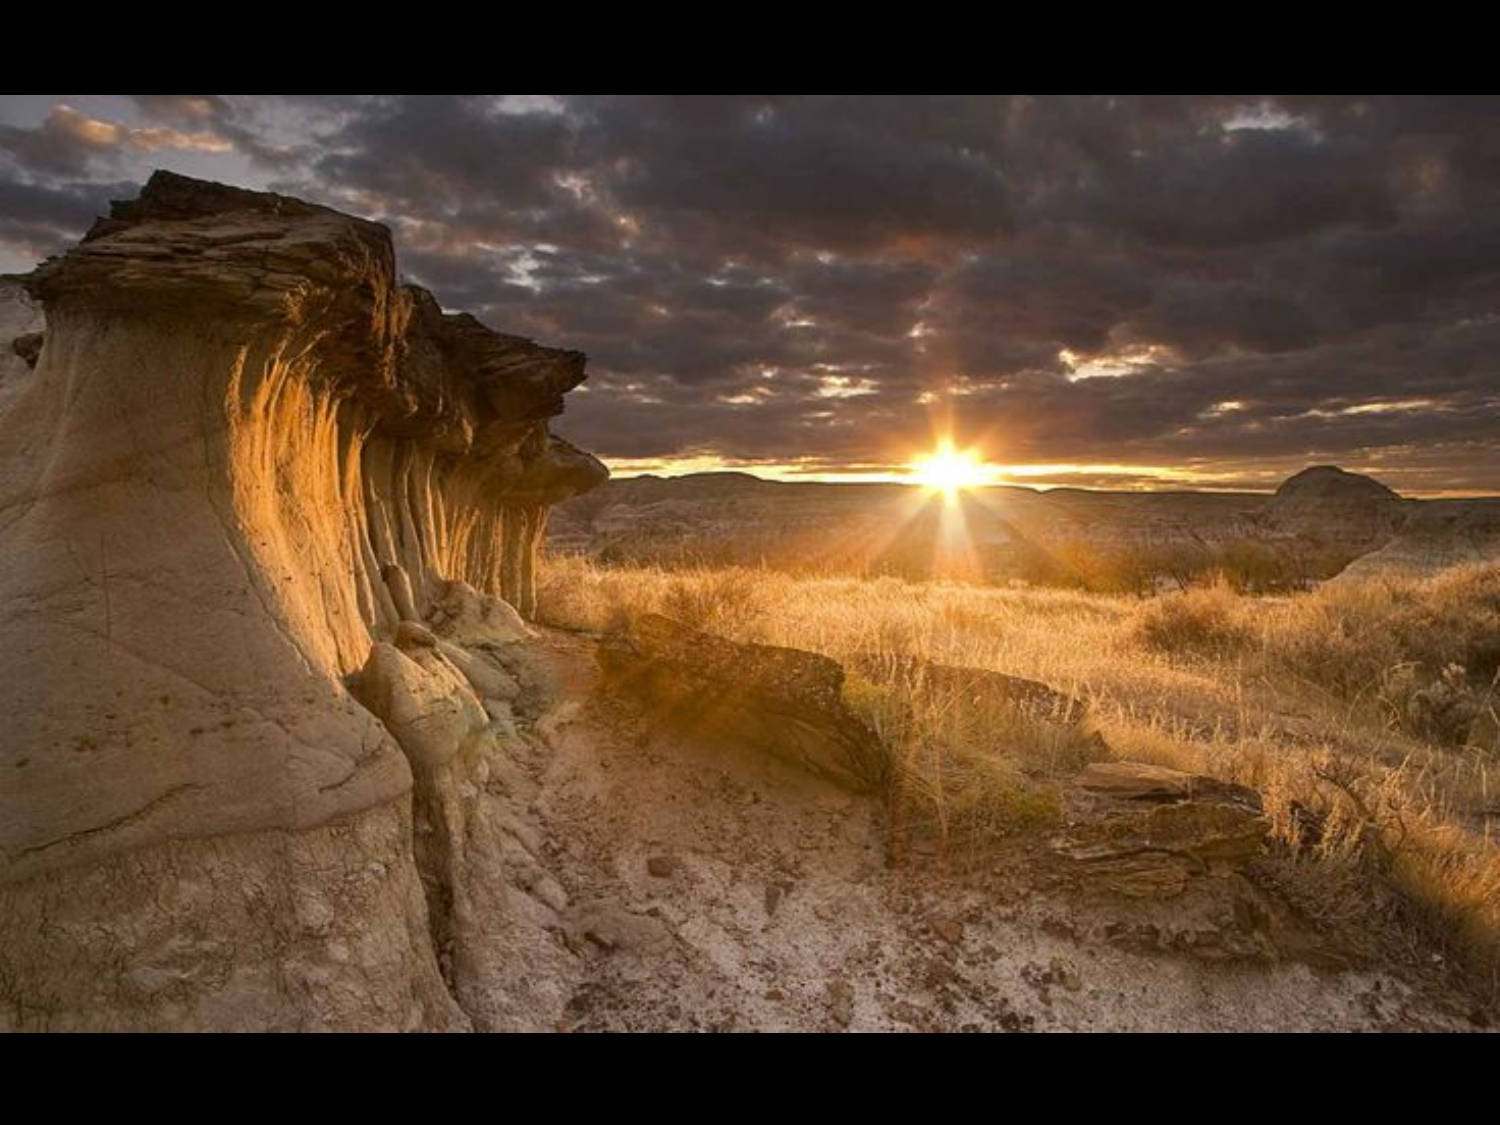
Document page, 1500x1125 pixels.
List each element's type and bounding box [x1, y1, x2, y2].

picture [0, 95, 1500, 1033]
